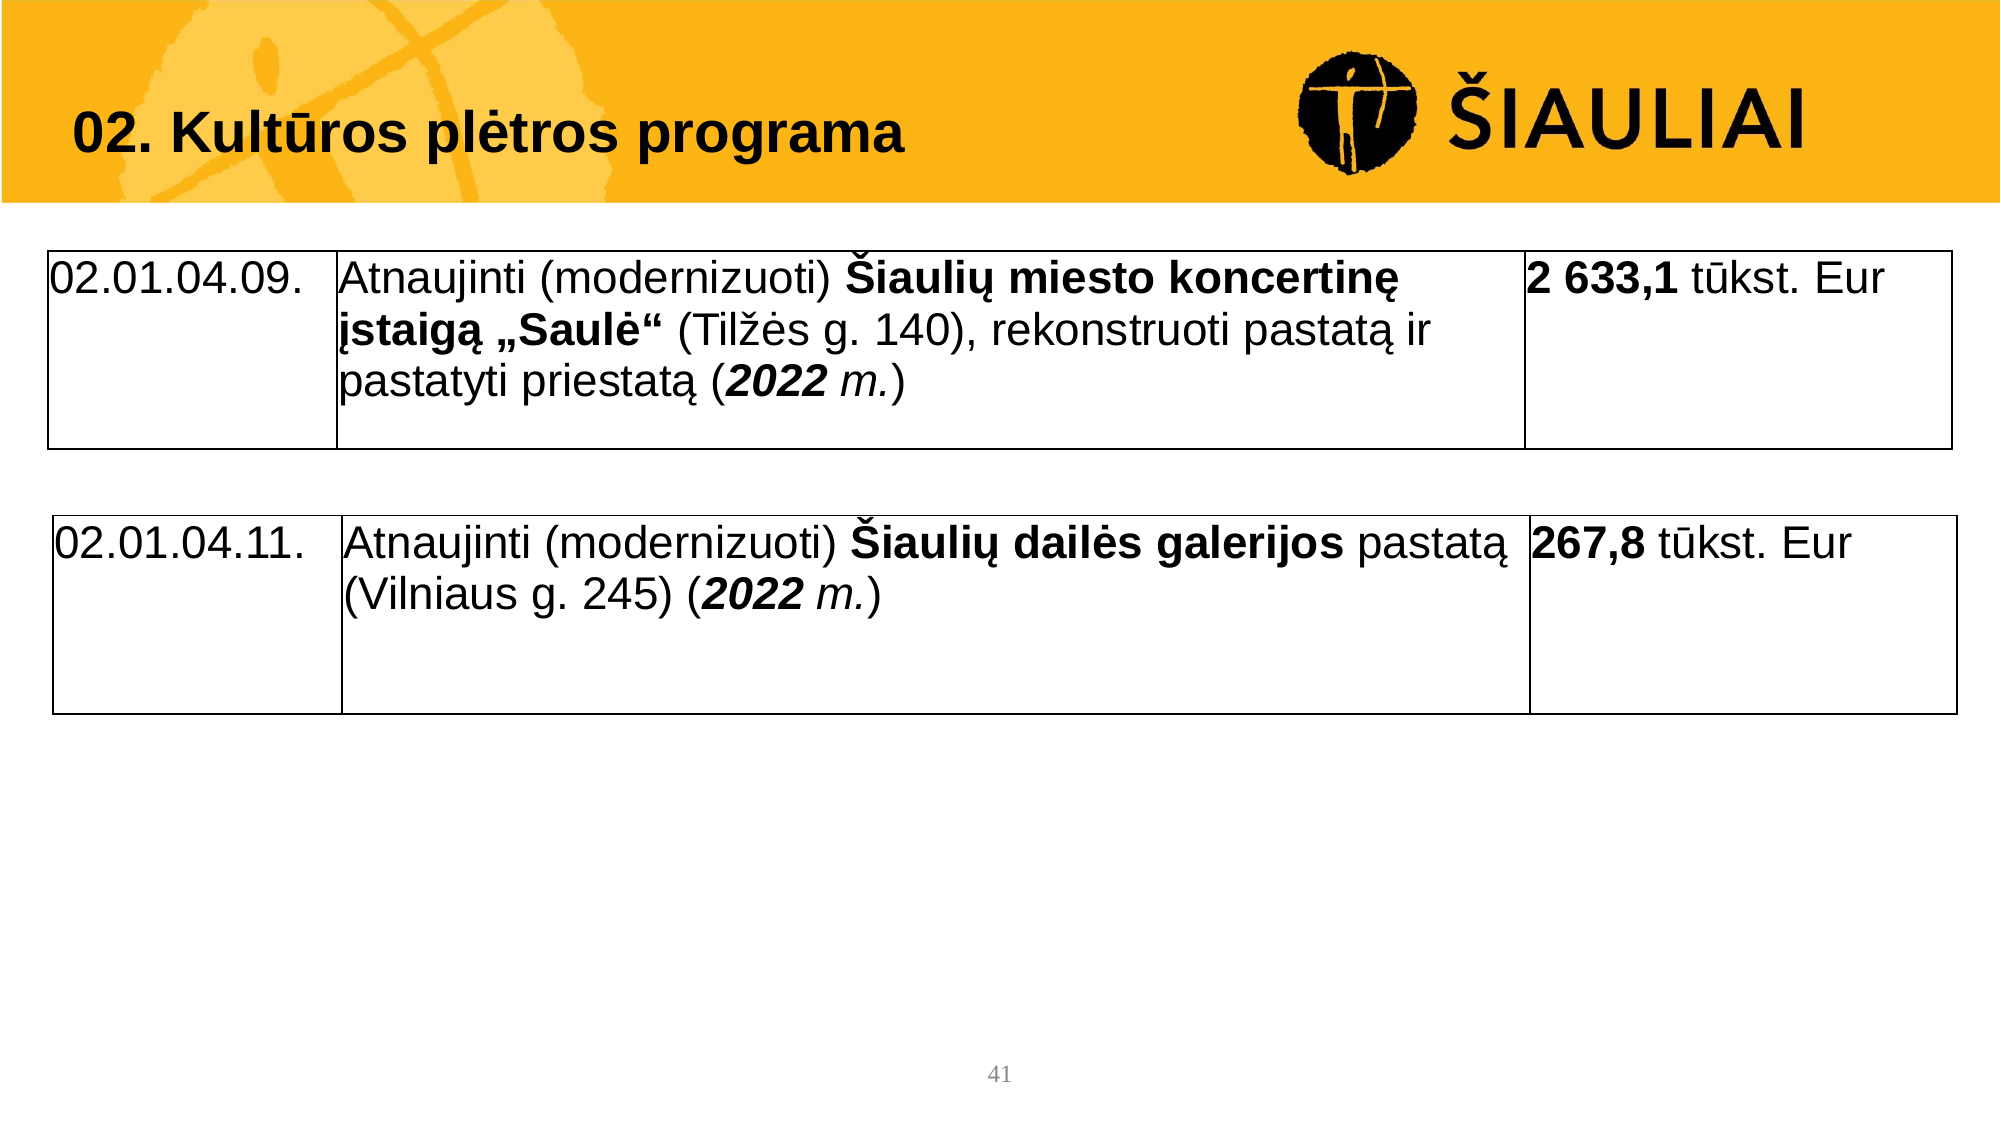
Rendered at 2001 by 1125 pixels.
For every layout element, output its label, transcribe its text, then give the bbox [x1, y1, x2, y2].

table_header 02.01.04.09. [49, 252, 336, 448]
text_box 41 [662, 1042, 1338, 1103]
picture [1, 0, 2000, 203]
table_header 267,8 tūkst. Eur [1531, 516, 1956, 713]
table_header 02.01.04.11. [54, 516, 341, 713]
table_header Atnaujinti (modernizuoti) Šiaulių miesto koncertinę įstaigą „Saulė“ (Tilžės g. 140), rekonstruoti pastatą ir pastatyti priestatą (2022 m.) [338, 252, 1524, 448]
table_header 2 633,1 tūkst. Eur [1526, 252, 1951, 448]
table_header Atnaujinti (modernizuoti) Šiaulių dailės galerijos pastatą (Vilniaus g. 245) (2022 m.) [343, 516, 1529, 713]
